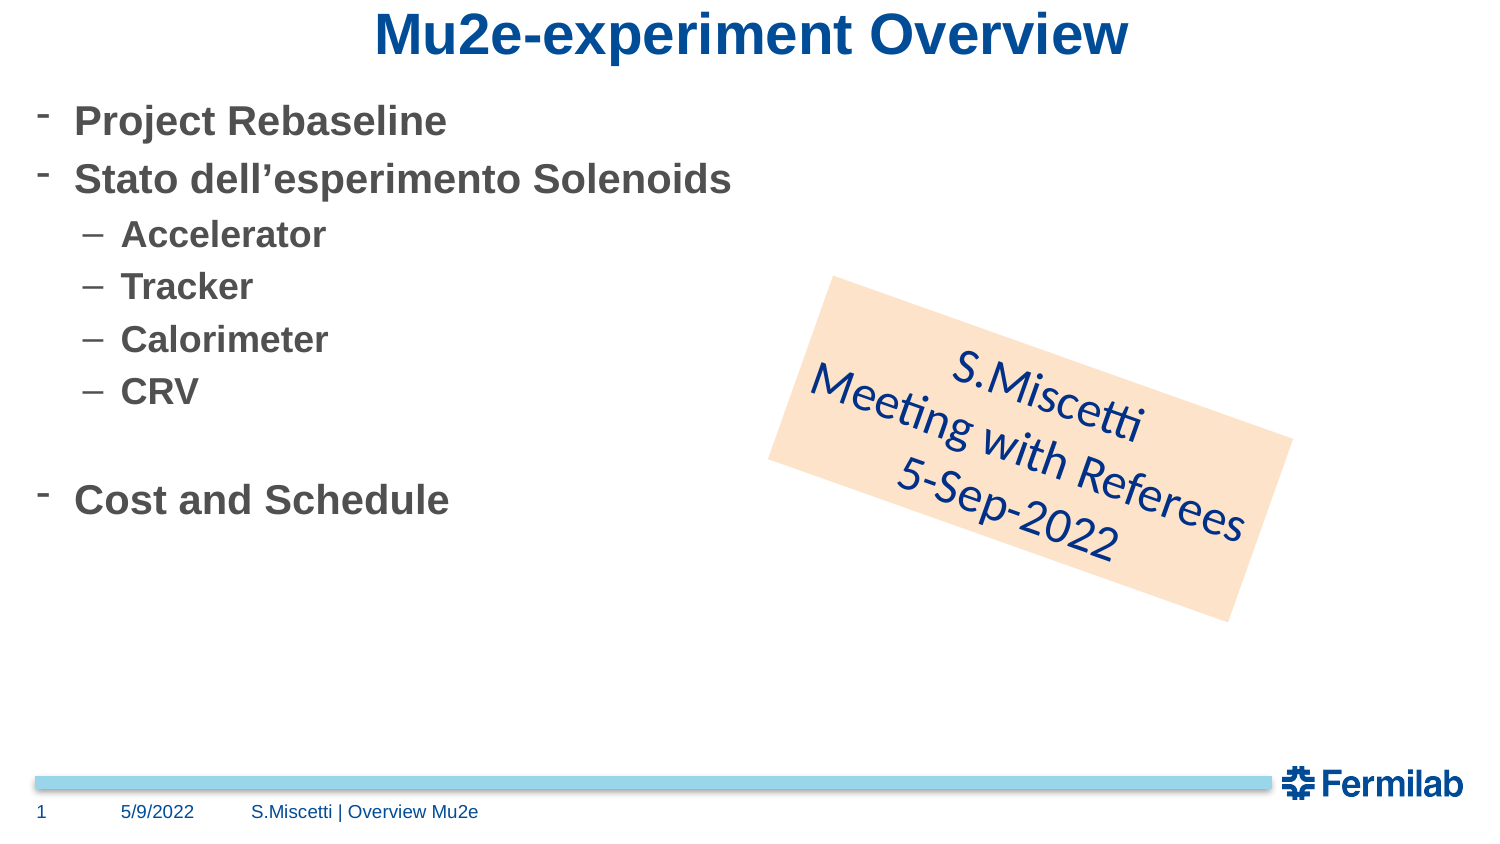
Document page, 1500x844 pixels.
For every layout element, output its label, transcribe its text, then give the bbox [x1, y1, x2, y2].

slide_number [120, 800, 232, 830]
list Project Rebaseline Stato dell’esperimento Solenoids Accelerator Tracker Calorimeter CRV Cost and Schedule [36, 93, 1207, 314]
title Mu2e-experiment Overview [309, 13, 1195, 67]
slide_number 1 [36, 800, 105, 830]
picture [1282, 766, 1463, 800]
footer S.Miscetti | Overview Mu2e [251, 800, 1279, 831]
text_box S.Miscetti Meeting with Referees 5-Sep-2022 [767, 275, 1294, 623]
